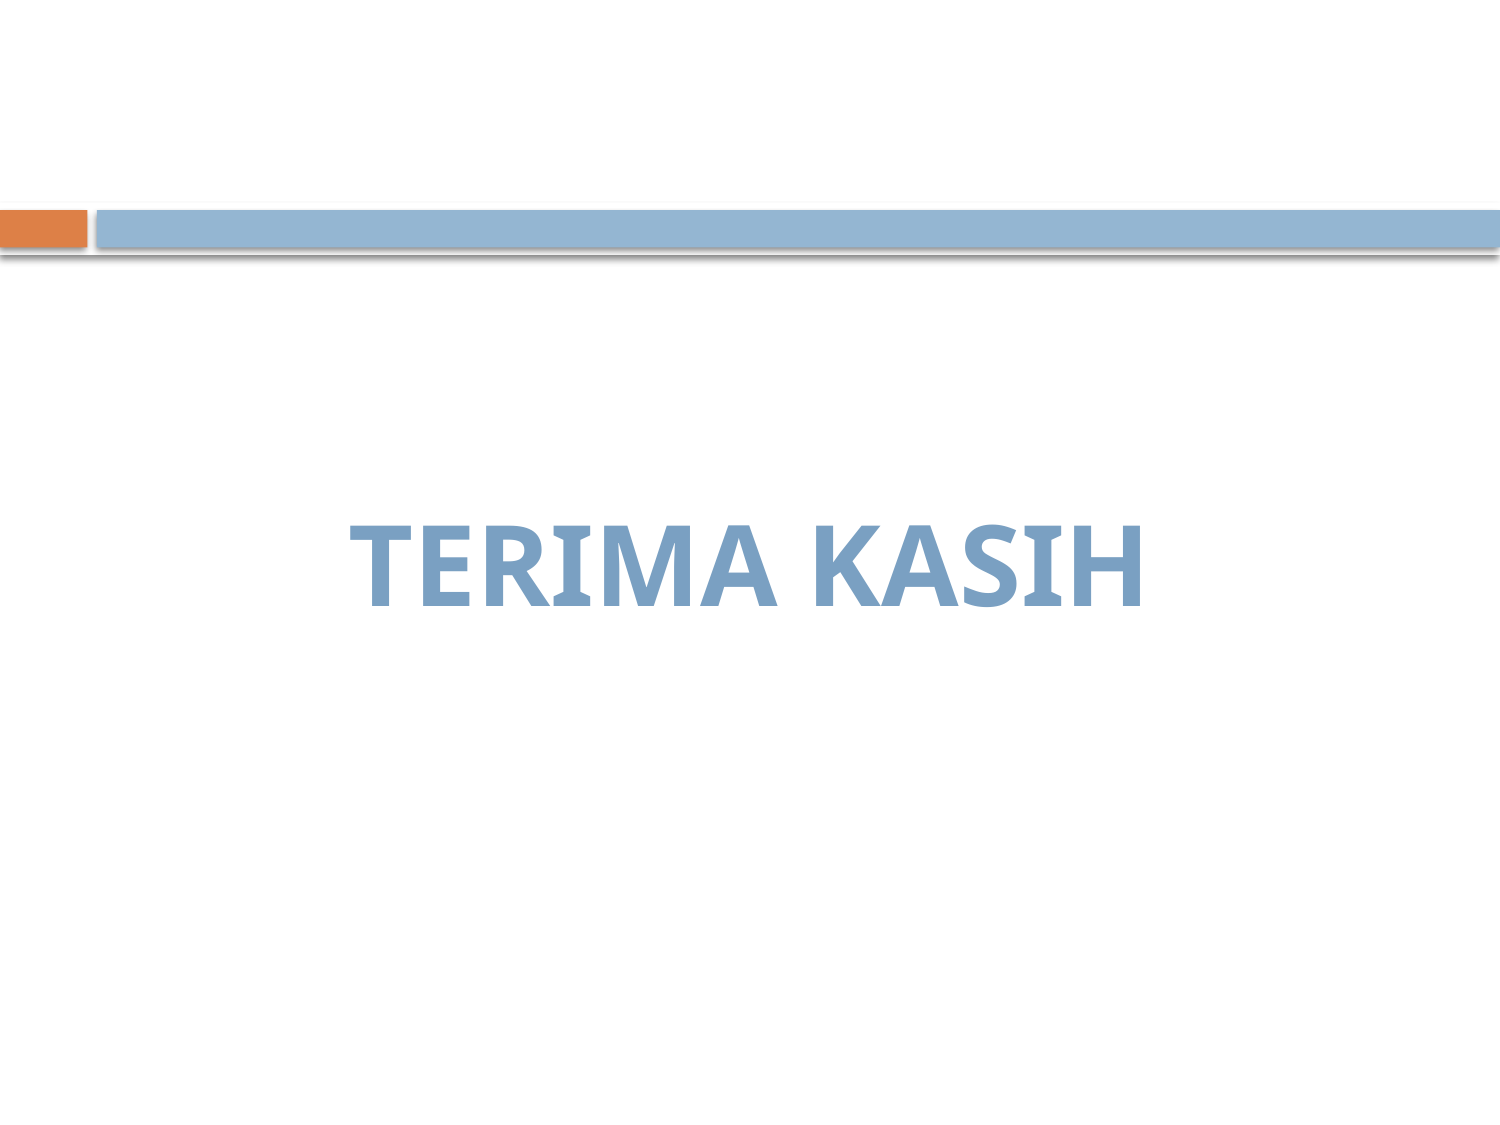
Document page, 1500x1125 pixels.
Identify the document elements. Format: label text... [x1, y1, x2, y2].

text_box TERIMA KASIH [333, 486, 1167, 637]
